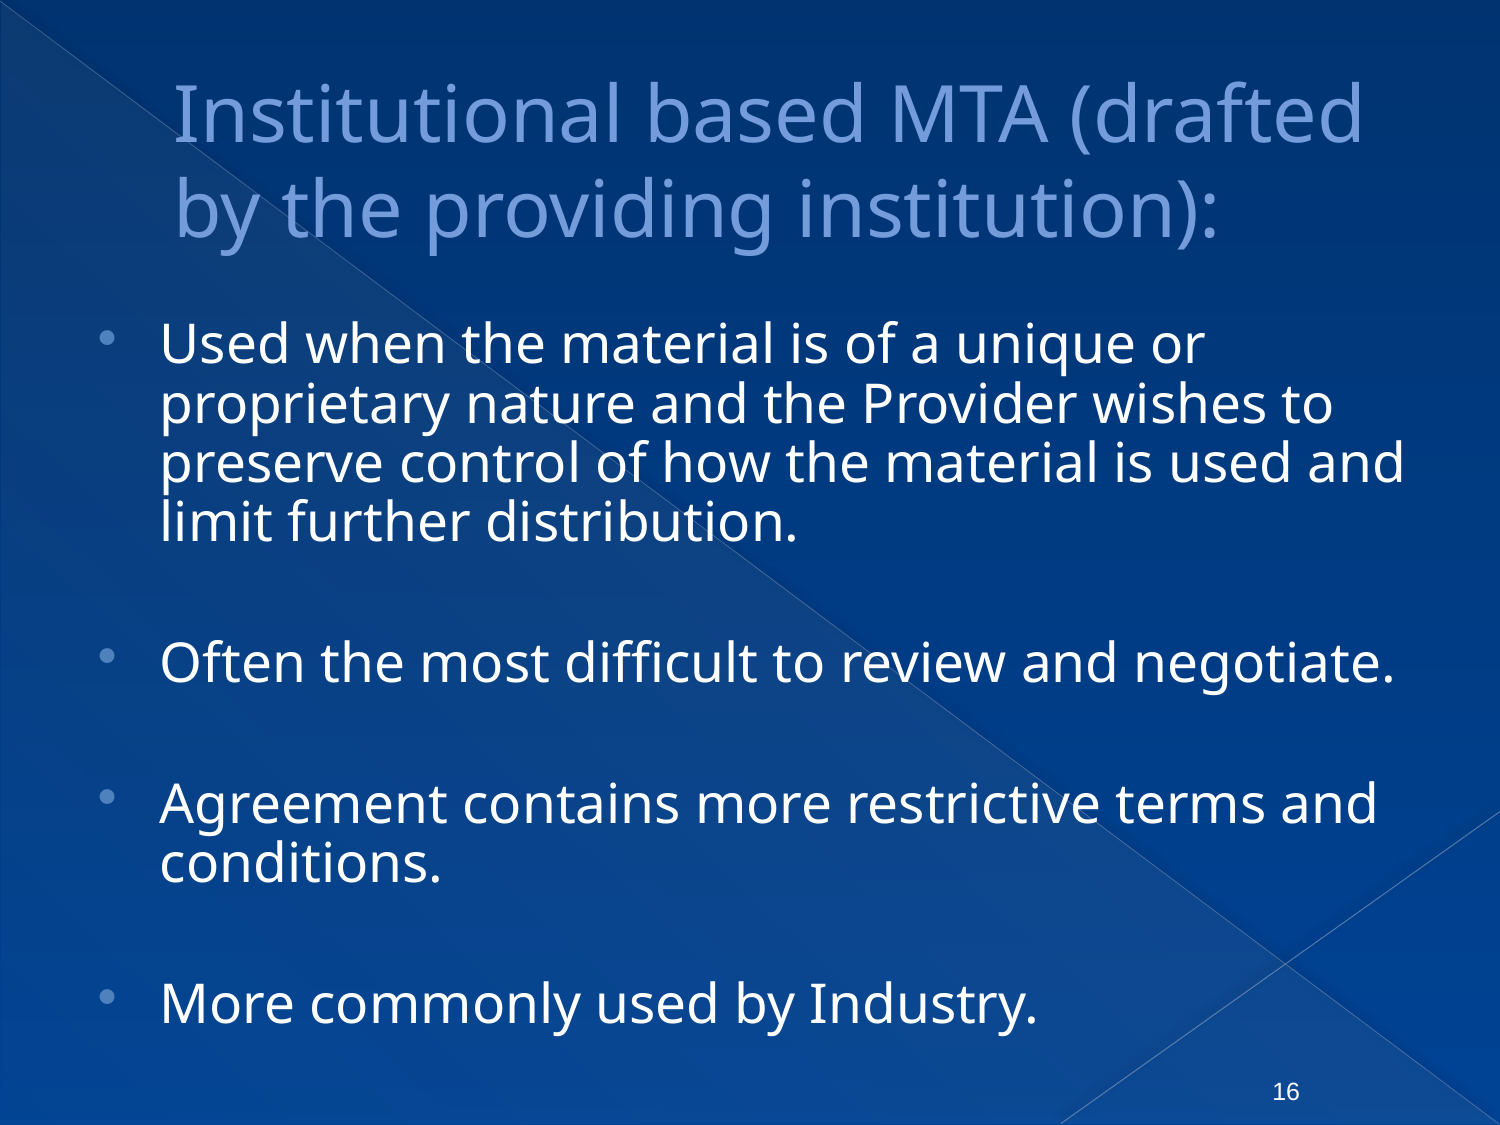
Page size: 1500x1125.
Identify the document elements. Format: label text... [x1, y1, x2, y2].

slide_number 16 [1245, 1063, 1328, 1113]
list Used when the material is of a unique or proprietary nature and the Provider wishes to preserve control of how the material is used and limit further distribution. Often the most difficult to review and negotiate. Agreement contains more restrictive terms and conditions. More commonly used by Industry. [74, 308, 1426, 1060]
title Institutional based MTA (drafted by the providing institution): [75, 43, 1425, 274]
